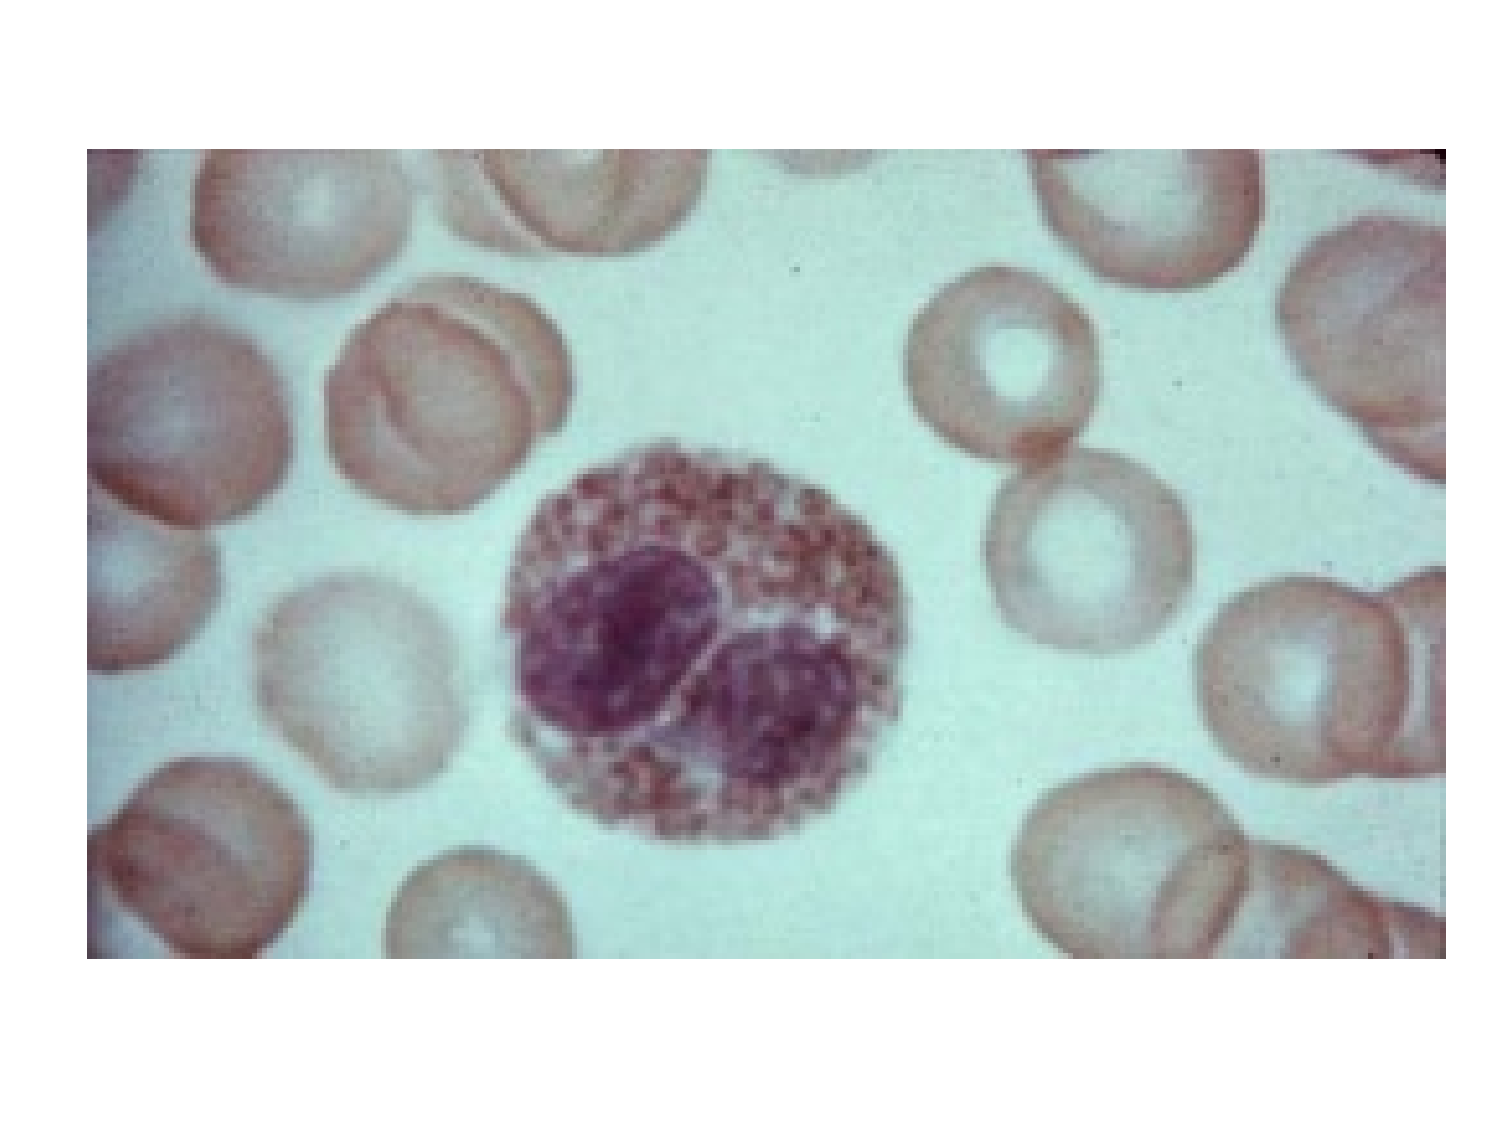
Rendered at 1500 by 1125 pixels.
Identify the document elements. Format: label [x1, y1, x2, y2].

picture [87, 149, 1447, 960]
